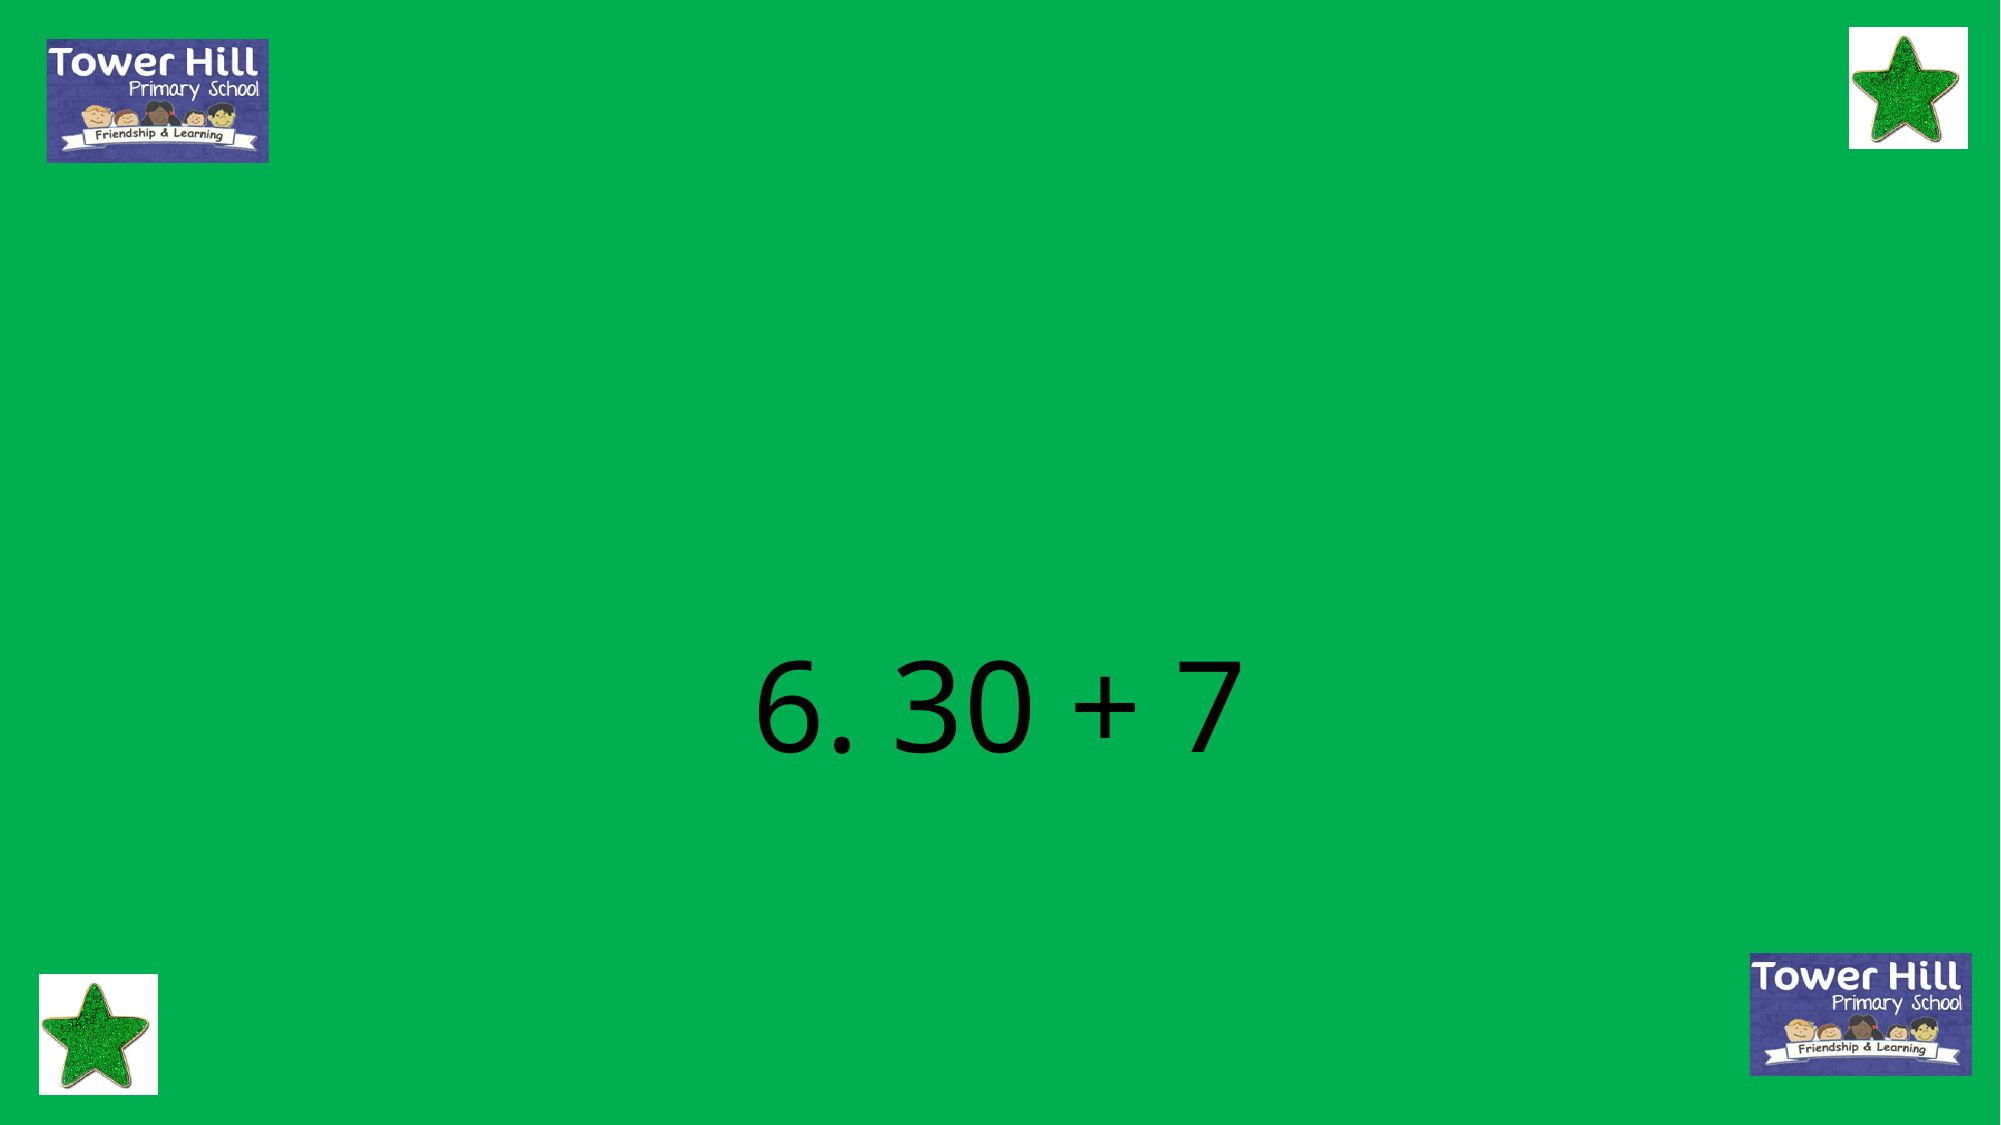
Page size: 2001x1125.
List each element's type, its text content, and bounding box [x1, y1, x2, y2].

picture [1849, 27, 1968, 149]
picture [46, 39, 269, 163]
title 6. 30 + 7 [249, 474, 1750, 867]
picture [1749, 953, 1972, 1077]
picture [39, 974, 158, 1096]
